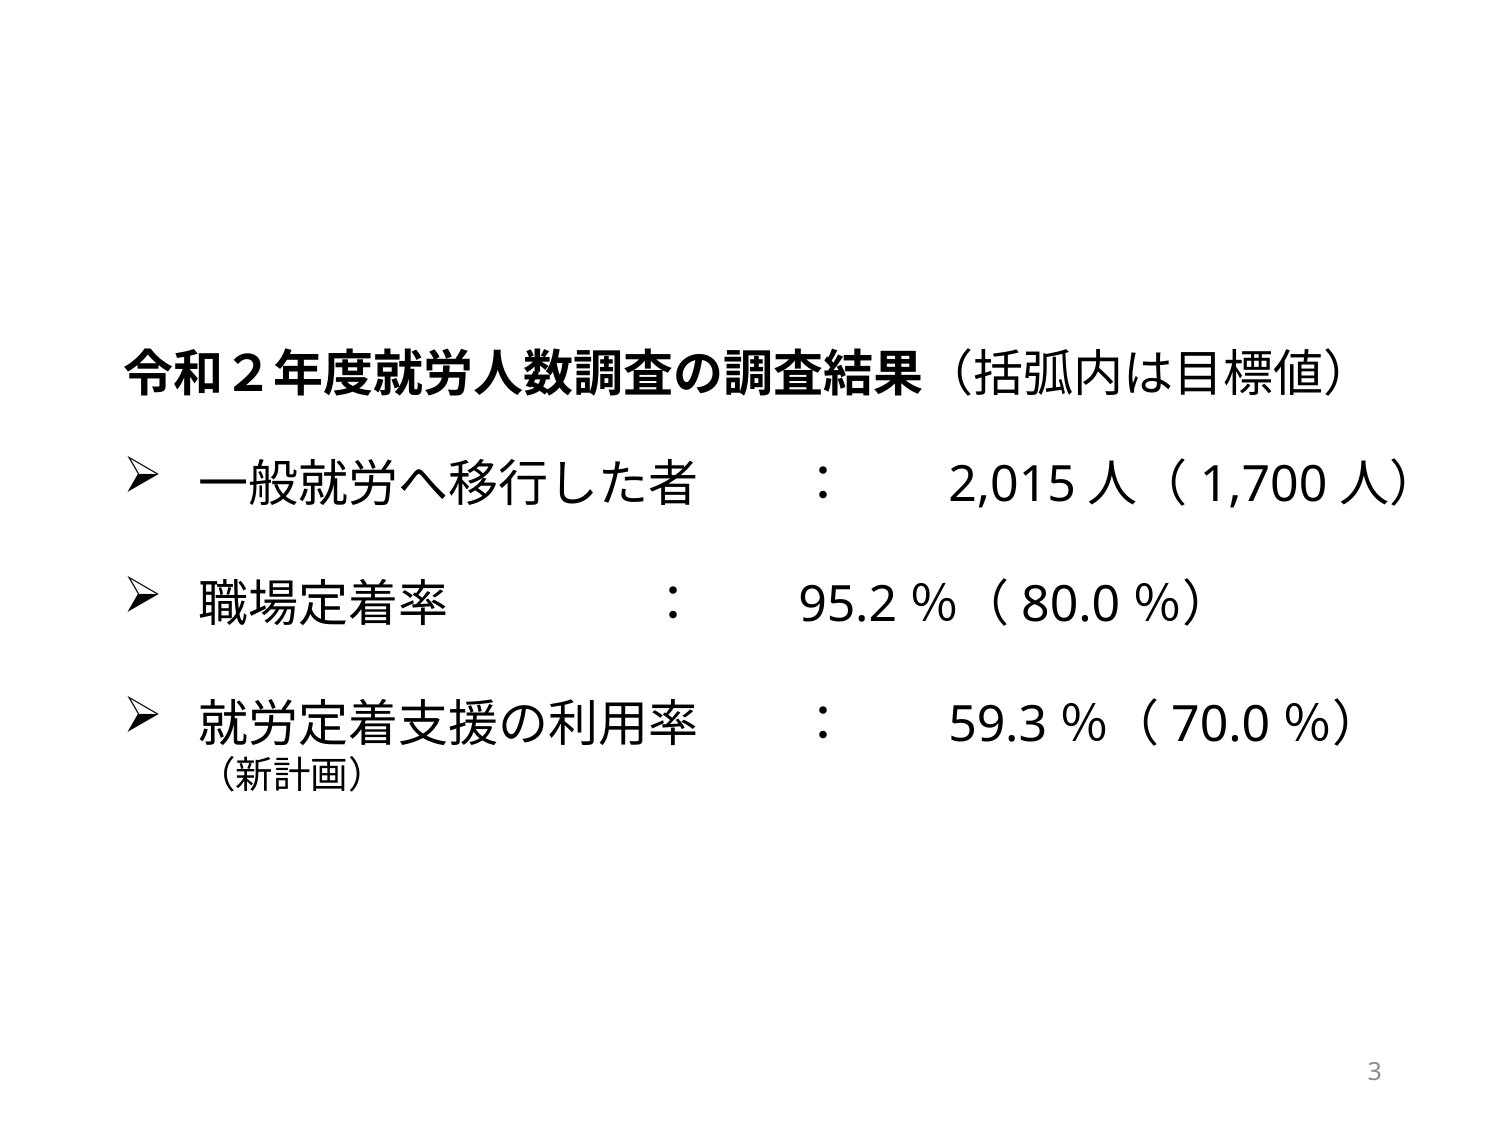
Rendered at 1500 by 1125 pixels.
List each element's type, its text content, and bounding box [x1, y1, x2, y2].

slide_number 3 [1059, 1042, 1397, 1103]
text_box 令和２年度就労人数調査の調査結果（括弧内は目標値） 一般就労へ移行した者 ： 2,015人（1,700人） 職場定着率 ： 95.2％（80.0％） 就労定着支援の利用率 ： 59.3％（70.0％） （新計画） [108, 333, 1465, 804]
